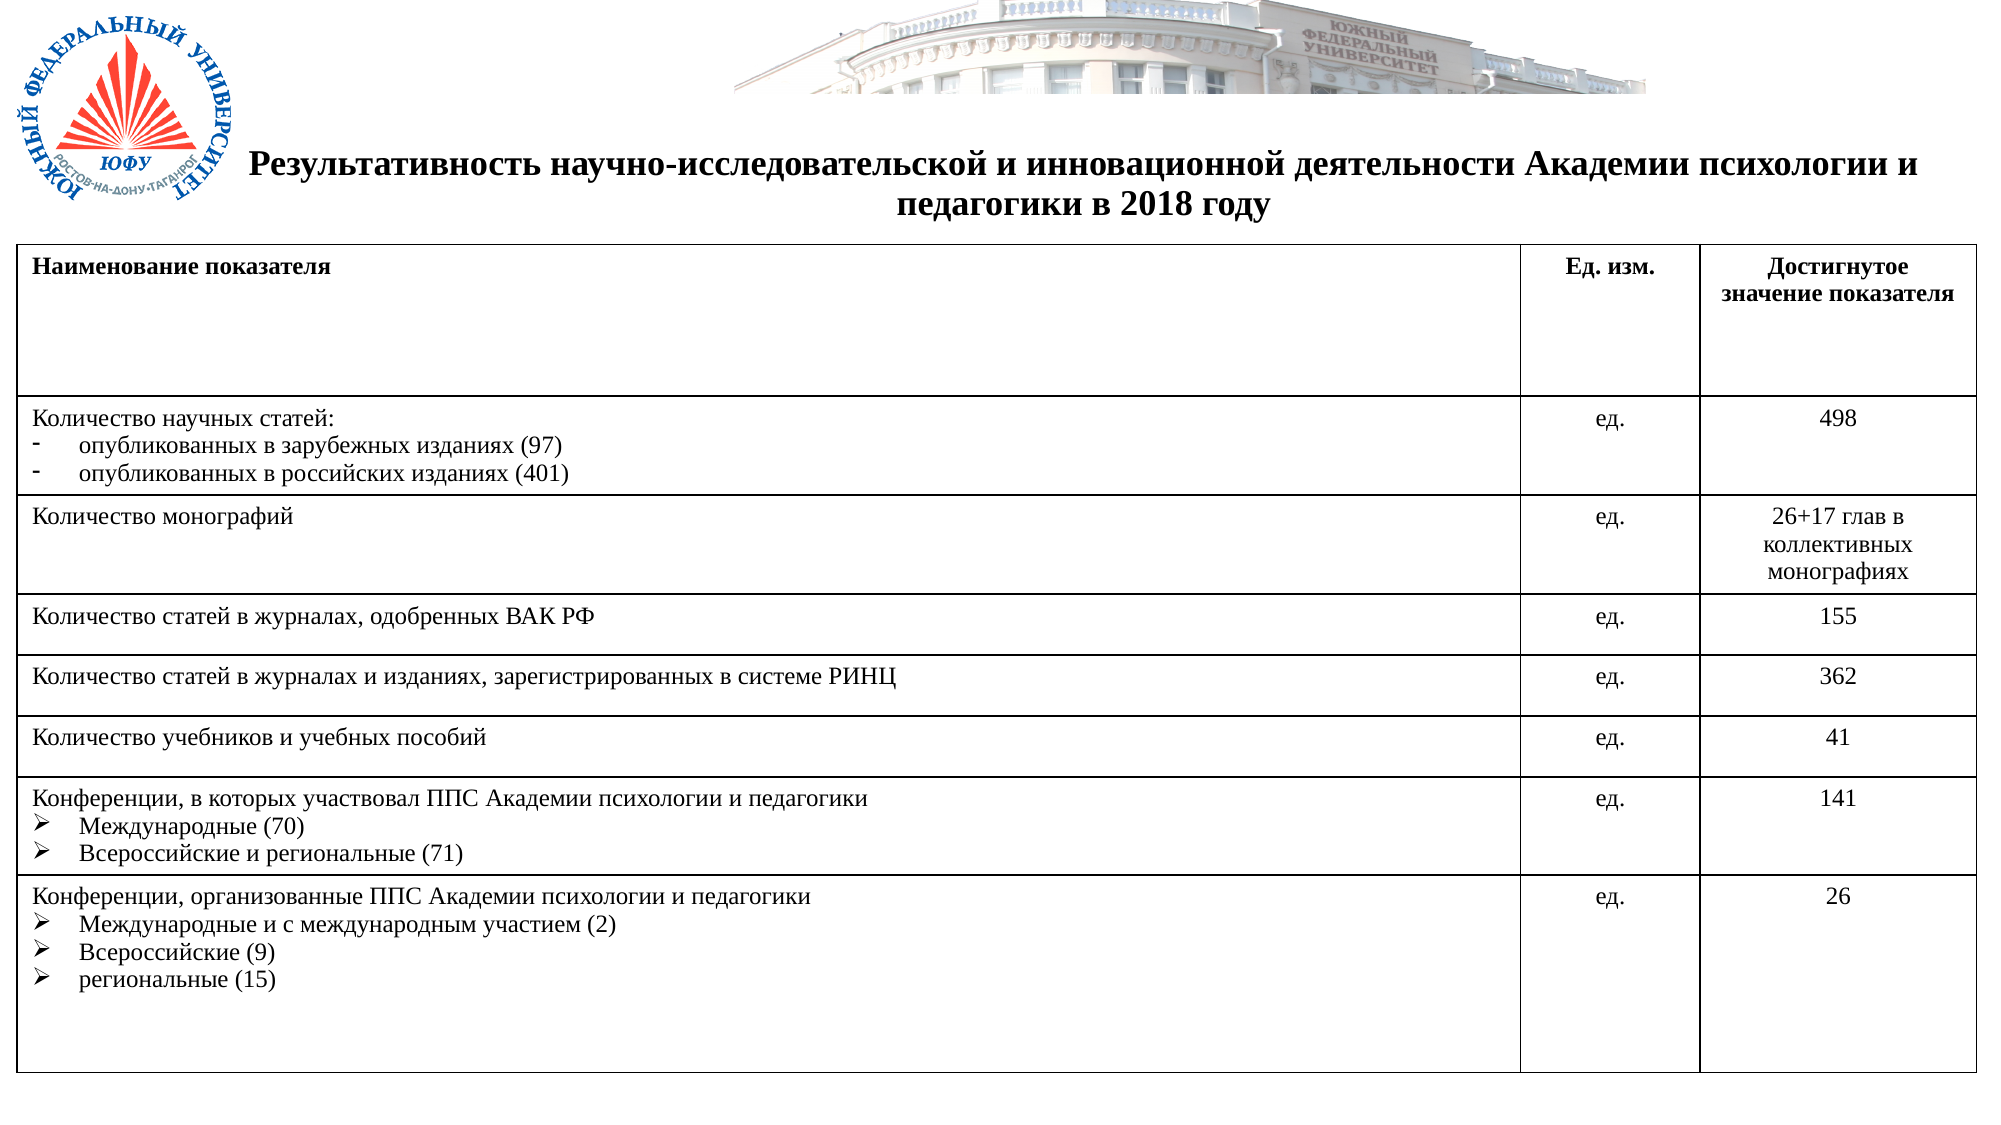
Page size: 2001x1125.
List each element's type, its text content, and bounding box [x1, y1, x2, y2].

table_cell 41 [1701, 717, 1976, 776]
table_cell 26+17 глав в коллективных монографиях [1701, 496, 1976, 593]
table_cell 155 [1701, 595, 1976, 654]
picture [734, 0, 1646, 94]
list Результативность научно-исследовательской и инновационной деятельности Академии психологии и педагогики в 2018 году [230, 136, 1938, 231]
picture [16, 15, 231, 201]
table_cell 362 [1701, 656, 1976, 715]
table_cell Конференции, в которых участвовал ППС Академии психологии и педагогики Международные (70) Всероссийские и региональные (71) [18, 778, 1520, 874]
table_cell ед. [1521, 876, 1699, 1072]
table_header Ед. изм. [1521, 245, 1699, 395]
table_cell ед. [1521, 778, 1699, 874]
table_cell Количество научных статей: опубликованных в зарубежных изданиях (97) опубликованных в российских изданиях (401) [18, 397, 1520, 494]
table_cell Количество монографий [18, 496, 1520, 593]
table_cell ед. [1521, 717, 1699, 776]
table_cell 498 [1701, 397, 1976, 494]
table_cell Количество учебников и учебных пособий [18, 717, 1520, 776]
table_cell ед. [1521, 397, 1699, 494]
table_cell Количество статей в журналах, одобренных ВАК РФ [18, 595, 1520, 654]
table_header Достигнутое значение показателя [1701, 245, 1976, 395]
table_header Наименование показателя [18, 245, 1520, 395]
table_cell Конференции, организованные ППС Академии психологии и педагогики Международные и с международным участием (2) Всероссийские (9) региональные (15) [18, 876, 1520, 1072]
table_cell ед. [1521, 656, 1699, 715]
table_cell ед. [1521, 595, 1699, 654]
table_cell Количество статей в журналах и изданиях, зарегистрированных в системе РИНЦ [18, 656, 1520, 715]
table_cell 141 [1701, 778, 1976, 874]
table_cell ед. [1521, 496, 1699, 593]
table_cell 26 [1701, 876, 1976, 1072]
